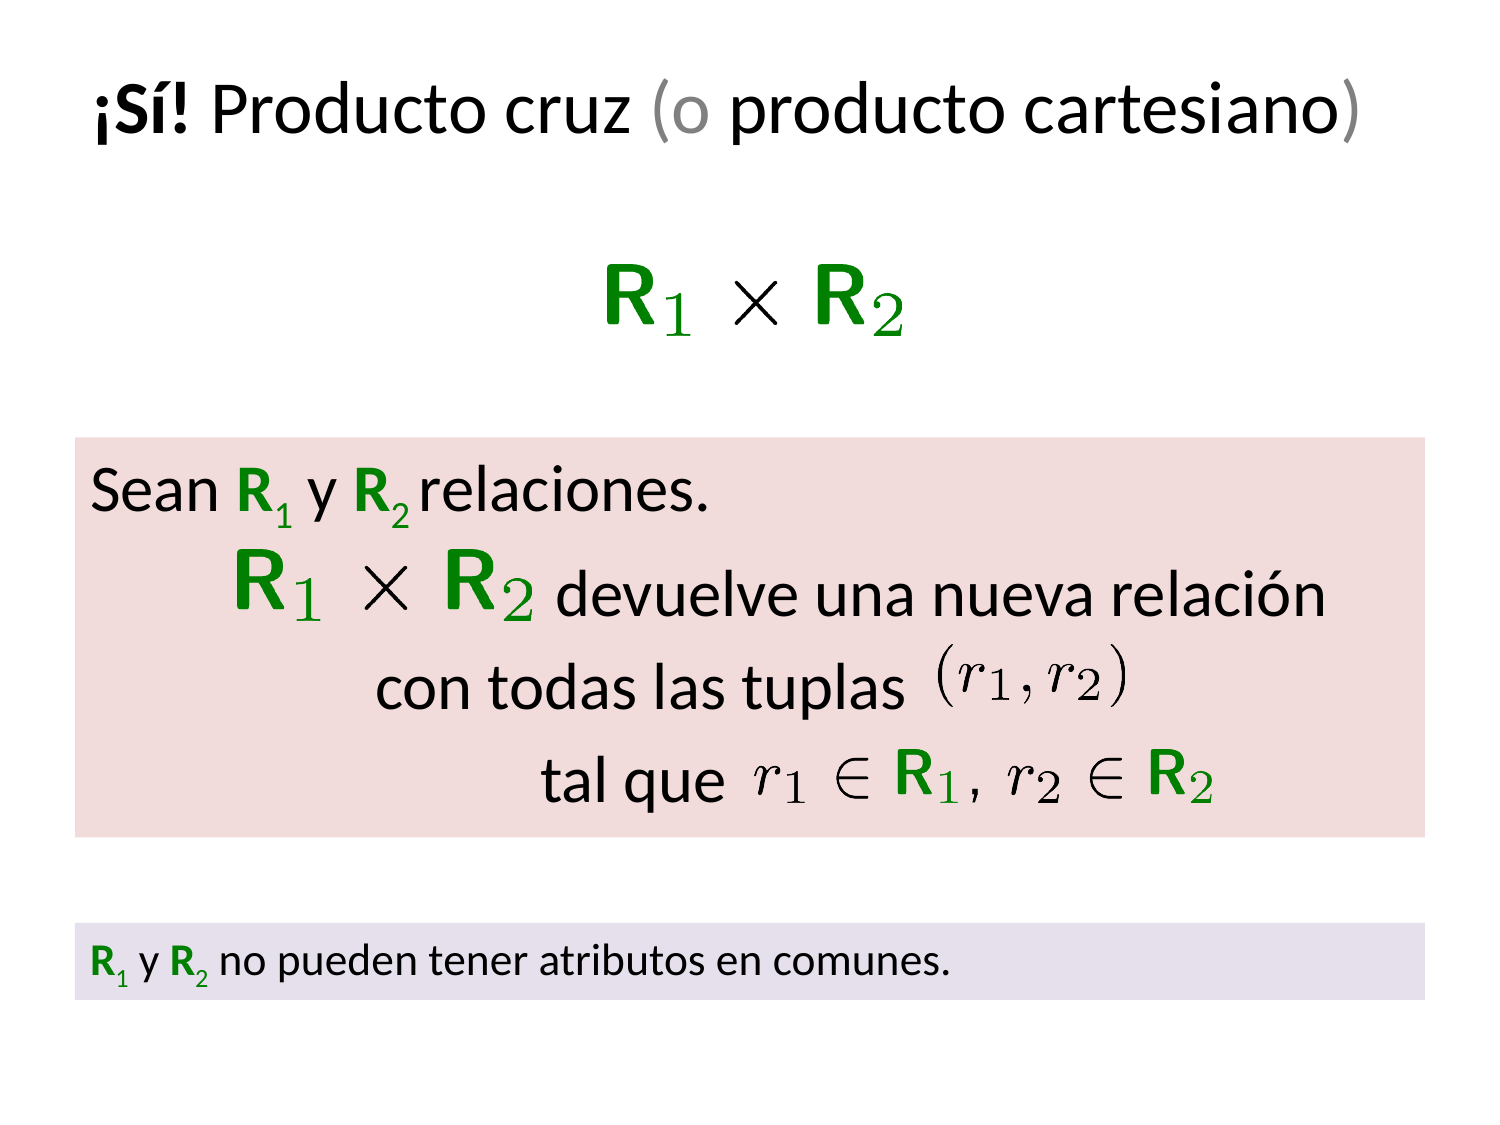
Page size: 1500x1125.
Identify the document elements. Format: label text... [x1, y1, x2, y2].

picture [237, 549, 532, 621]
list Sean R1 y R2 relaciones. devuelve una nueva relación con todas las tuplas tal que [75, 437, 1425, 838]
text_box R1 y R2 no pueden tener atributos en comunes. [74, 922, 1425, 1000]
picture [754, 749, 1213, 803]
picture [937, 643, 1126, 707]
title ¡Sí! Producto cruz (o producto cartesiano) [75, 45, 1425, 163]
picture [607, 264, 902, 336]
